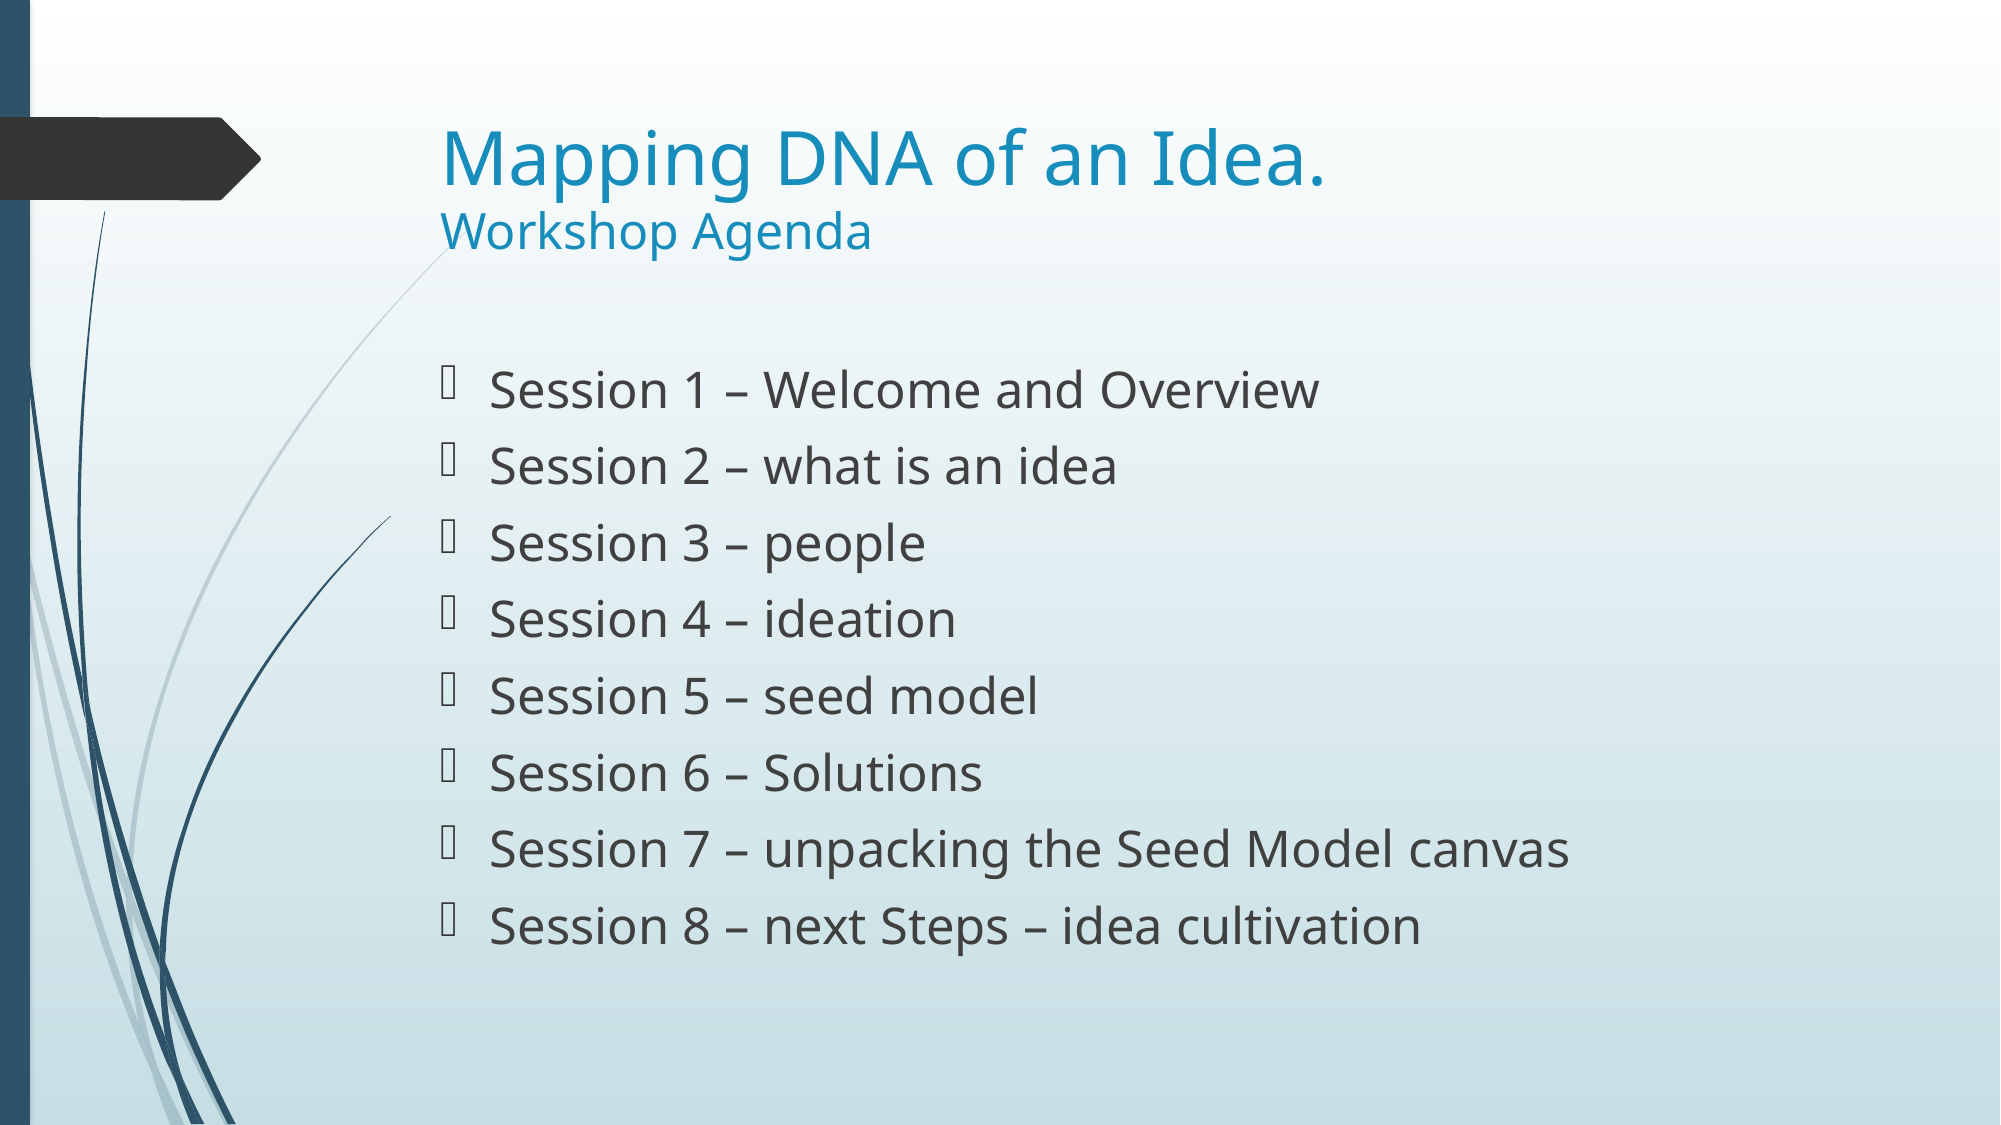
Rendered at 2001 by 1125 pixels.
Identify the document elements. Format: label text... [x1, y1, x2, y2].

title Mapping DNA of an Idea. Workshop Agenda [425, 102, 1888, 313]
list Session 1 – Welcome and Overview Session 2 – what is an idea Session 3 – people Session 4 – ideation Session 5 – seed model Session 6 – Solutions Session 7 – unpacking the Seed Model canvas Session 8 – next Steps – idea cultivation [424, 350, 1888, 970]
